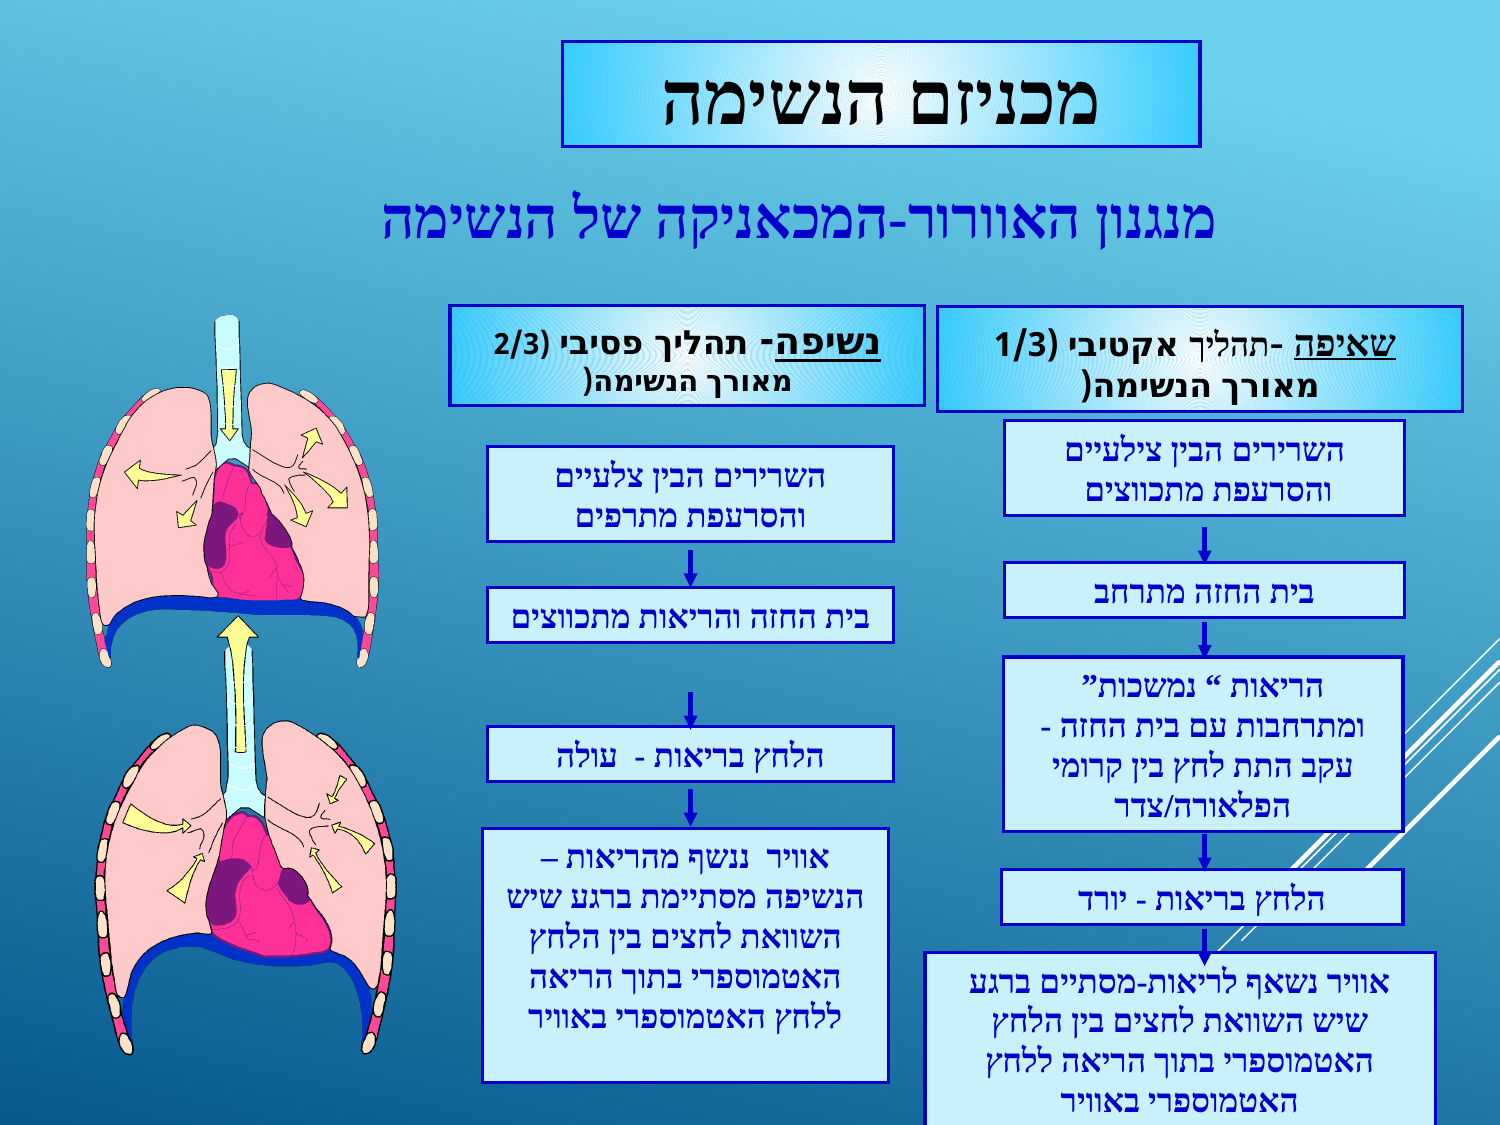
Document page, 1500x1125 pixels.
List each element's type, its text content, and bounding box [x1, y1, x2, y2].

text_box מנגנון האוורור-המכאניקה של הנשימה [343, 172, 1256, 258]
text_box בית החזה והריאות מתכווצים [487, 587, 894, 643]
text_box מכניזם הנשימה [562, 41, 1200, 147]
text_box אוויר ננשף מהריאות –הנשיפה מסתיימת ברגע שיש השוואת לחצים בין הלחץ האטמוספרי בתוך הריאה ללחץ האטמוספרי באוויר [482, 828, 889, 1083]
text_box בית החזה מתרחב [1004, 562, 1405, 618]
text_box הלחץ בריאות - עולה [487, 726, 894, 782]
text_box נשיפה- תהליך פסיבי (2/3 מאורך הנשימה( [450, 305, 925, 406]
text_box הלחץ בריאות - יורד [1001, 869, 1404, 925]
text_box השרירים הבין צלעיים והסרעפת מתרפים [487, 446, 894, 542]
text_box הריאות “ נמשכות” ומתרחבות עם בית החזה - עקב התת לחץ בין קרומי הפלאורה/צדר [1003, 656, 1404, 832]
text_box השרירים הבין צילעיים והסרעפת מתכווצים [1004, 420, 1405, 516]
text_box אוויר נשאף לריאות-מסתיים ברגע שיש השוואת לחצים בין הלחץ האטמוספרי בתוך הריאה ללחץ האטמוספרי באוויר [924, 952, 1436, 1125]
text_box שאיפה -תהליך אקטיבי (1/3 מאורך הנשימה( [937, 306, 1463, 412]
picture [77, 312, 402, 1063]
